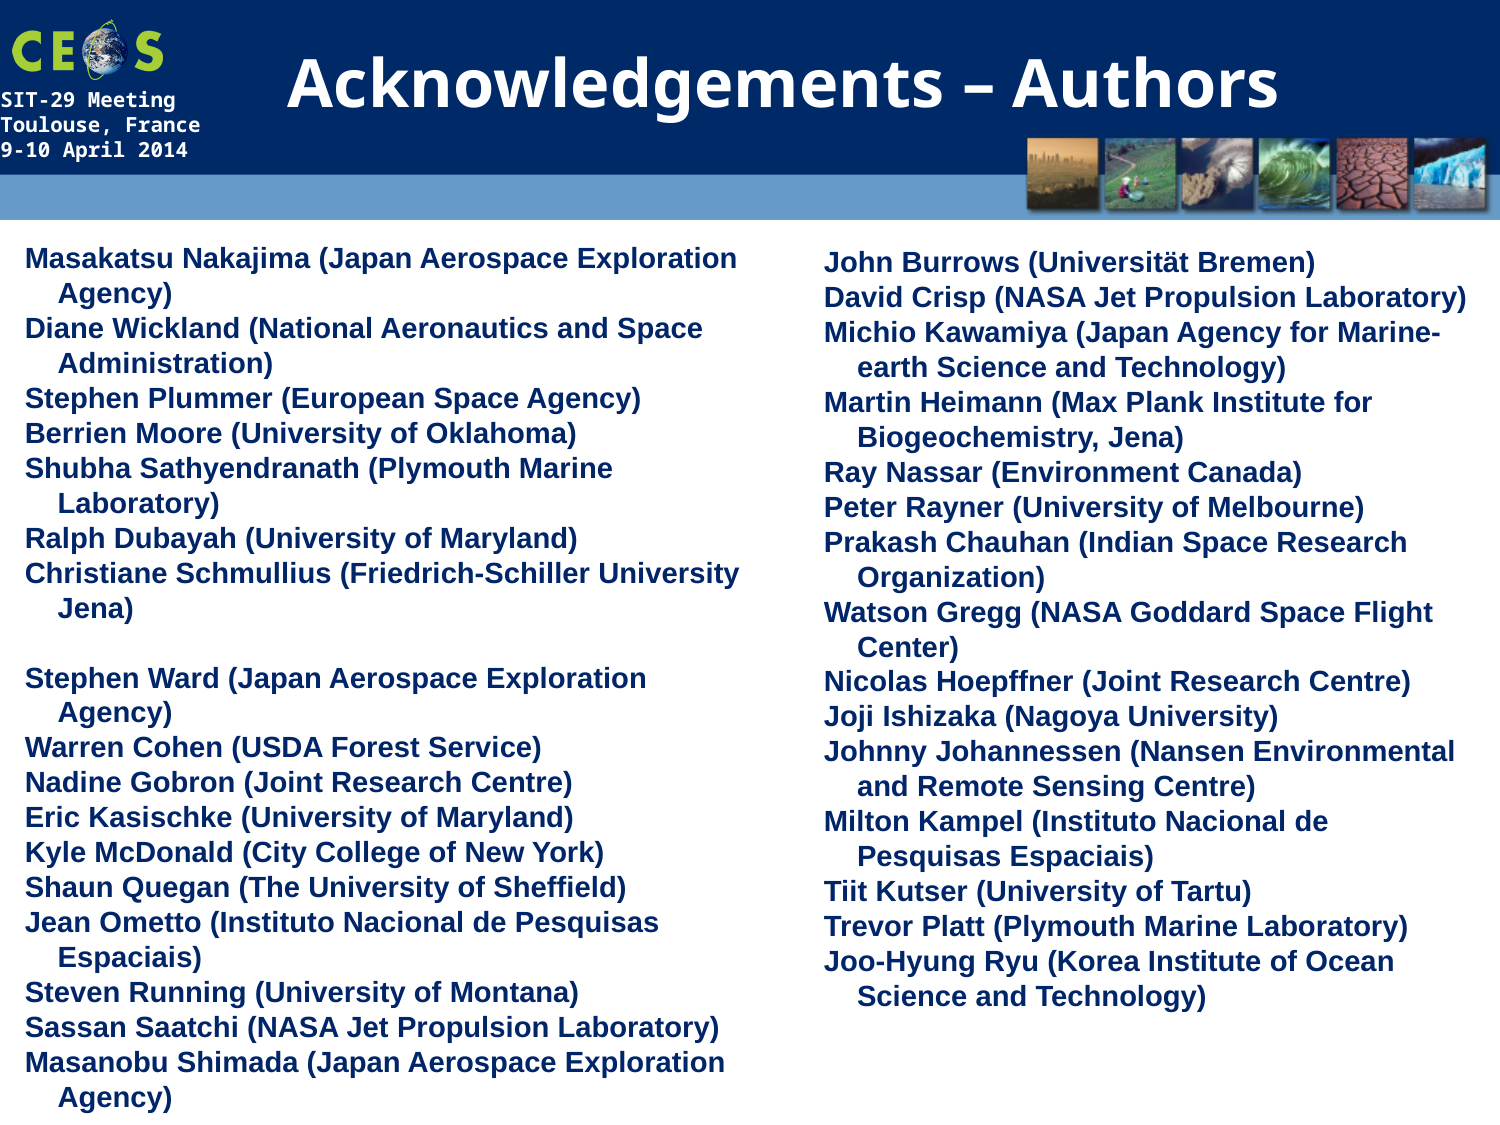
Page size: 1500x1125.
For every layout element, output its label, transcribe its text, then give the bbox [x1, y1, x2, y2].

list Masakatsu Nakajima (Japan Aerospace Exploration Agency) Diane Wickland (National Aeronautics and Space Administration) Stephen Plummer (European Space Agency) Berrien Moore (University of Oklahoma) Shubha Sathyendranath (Plymouth Marine Laboratory) Ralph Dubayah (University of Maryland) Christiane Schmullius (Friedrich-Schiller University Jena) Stephen Ward (Japan Aerospace Exploration Agency) Warren Cohen (USDA Forest Service) Nadine Gobron (Joint Research Centre) Eric Kasischke (University of Maryland) Kyle McDonald (City College of New York) Shaun Quegan (The University of Sheffield) Jean Ometto (Instituto Nacional de Pesquisas Espaciais) Steven Running (University of Montana) Sassan Saatchi (NASA Jet Propulsion Laboratory) Masanobu Shimada (Japan Aerospace Exploration Agency) [9, 231, 783, 1125]
text_box John Burrows (Universität Bremen) David Crisp (NASA Jet Propulsion Laboratory) Michio Kawamiya (Japan Agency for Marine- earth Science and Technology) Martin Heimann (Max Plank Institute for Biogeochemistry, Jena) Ray Nassar (Environment Canada) Peter Rayner (University of Melbourne) Prakash Chauhan (Indian Space Research Organization) Watson Gregg (NASA Goddard Space Flight Center) Nicolas Hoepffner (Joint Research Centre) Joji Ishizaka (Nagoya University) Johnny Johannessen (Nansen Environmental and Remote Sensing Centre) Milton Kampel (Instituto Nacional de Pesquisas Espaciais) Tiit Kutser (University of Tartu) Trevor Platt (Plymouth Marine Laboratory) Joo-Hyung Ryu (Korea Institute of Ocean Science and Technology) [809, 235, 1491, 1090]
picture [0, 0, 1500, 220]
title Acknowledgements – Authors [272, 0, 1500, 163]
